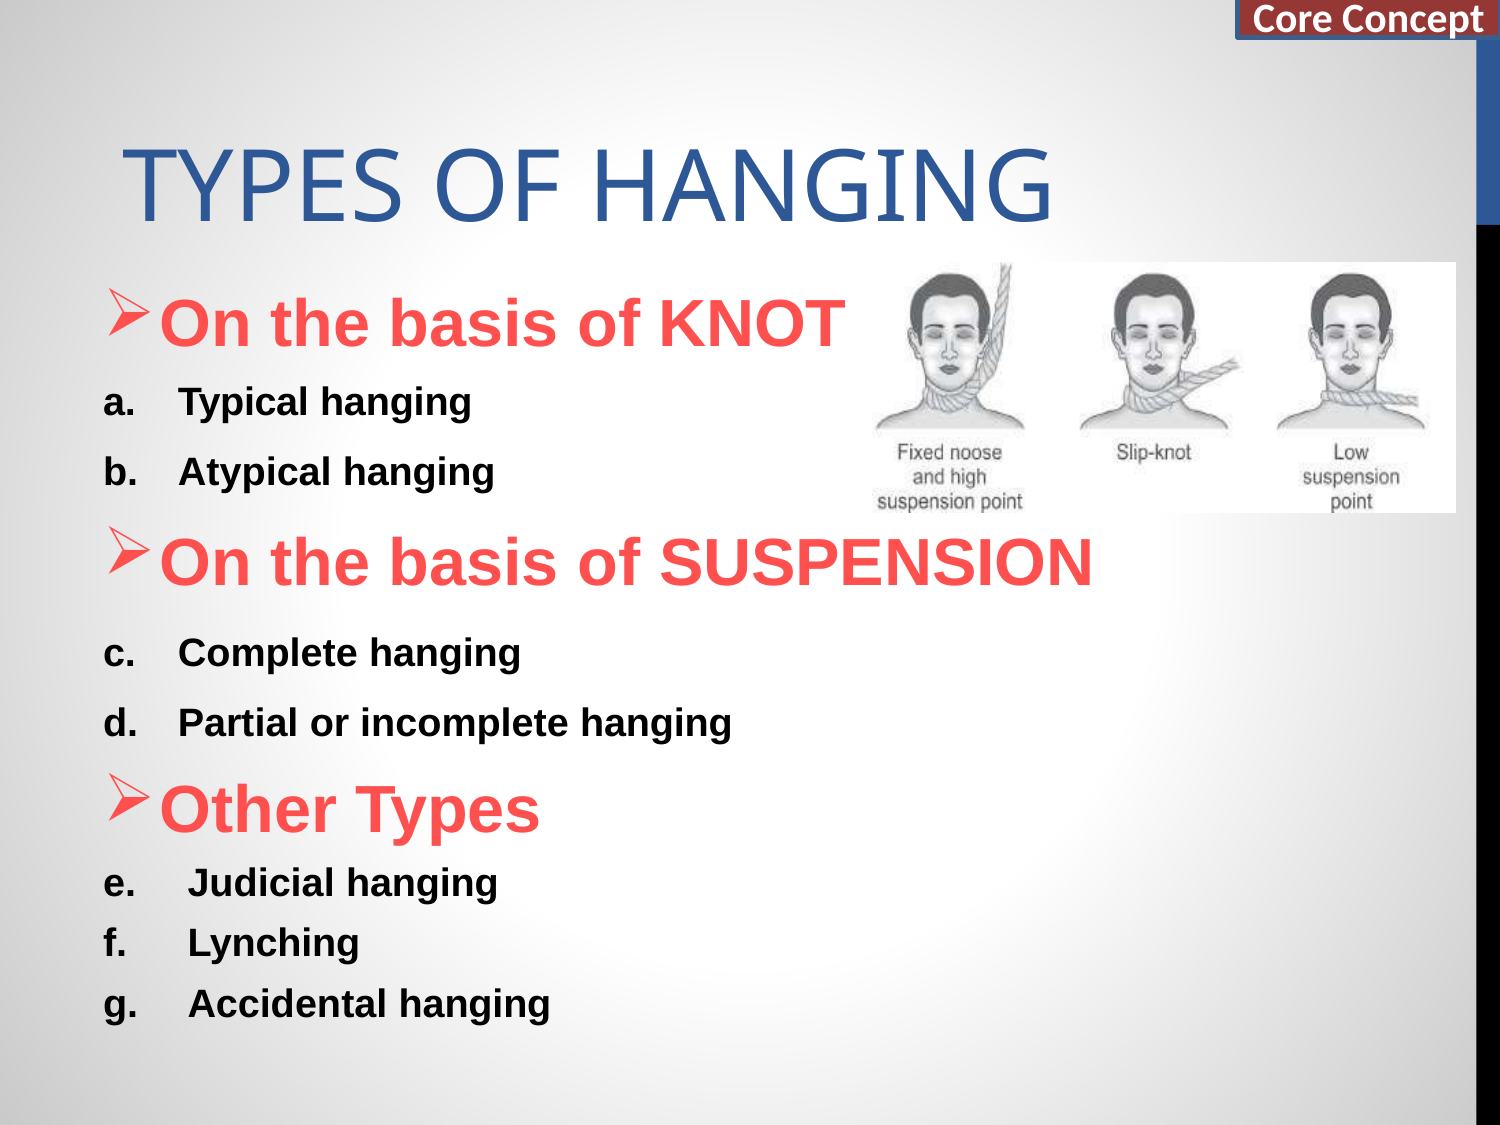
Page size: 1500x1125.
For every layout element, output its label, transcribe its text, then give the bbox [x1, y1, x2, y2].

picture [0, 0, 1476, 1125]
text_box Core Concept [1235, 0, 1500, 40]
text_box On the basis of KNOT Typical hanging Atypical hanging On the basis of SUSPENSION Complete hanging Partial or incomplete hanging Other Types Judicial hanging Lynching Accidental hanging [100, 250, 1099, 1026]
title TYPES OF HANGING [87, 55, 1413, 309]
